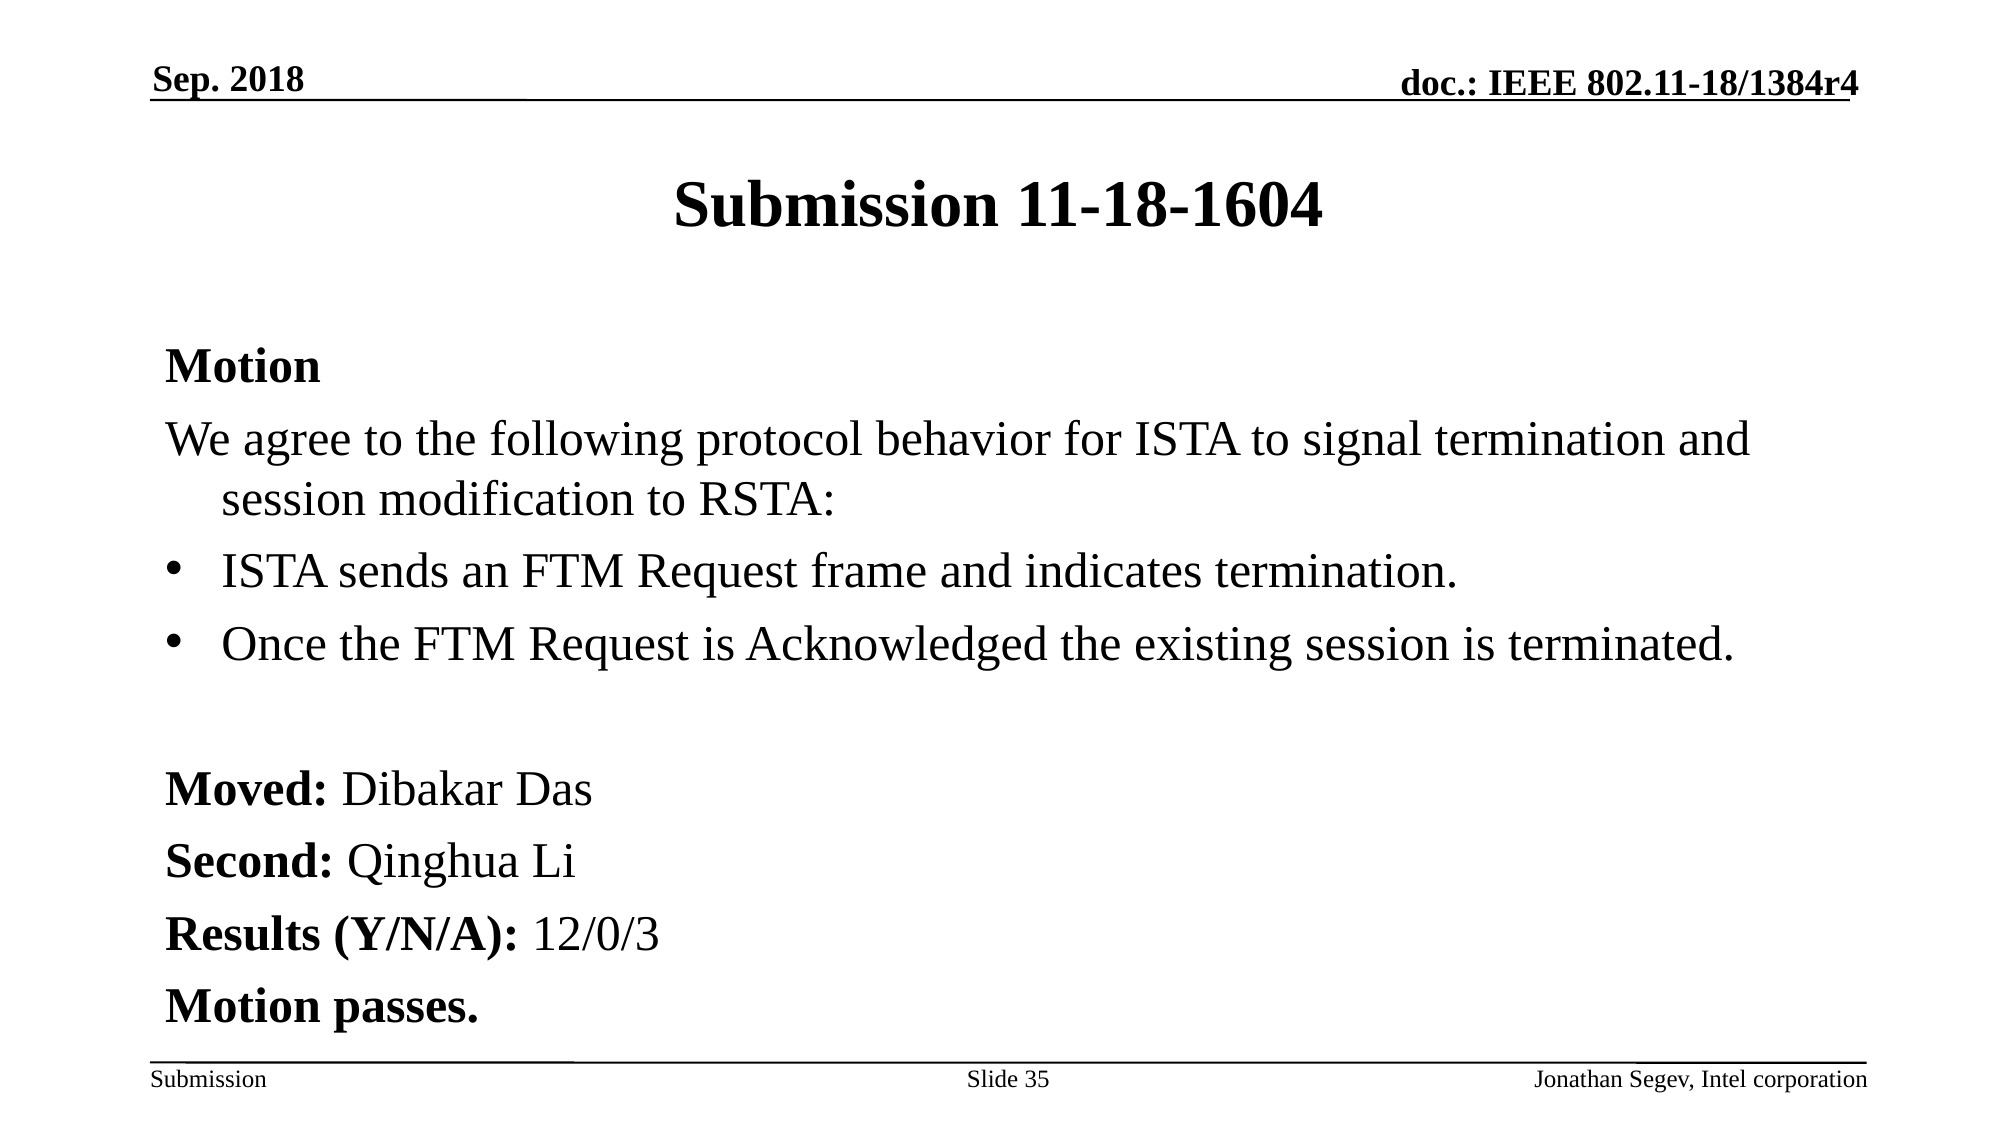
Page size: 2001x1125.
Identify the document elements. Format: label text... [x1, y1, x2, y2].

list Motion We agree to the following protocol behavior for ISTA to signal termination and session modification to RSTA: ISTA sends an FTM Request frame and indicates termination. Once the FTM Request is Acknowledged the existing session is terminated. Moved: Dibakar Das Second: Qinghua Li Results (Y/N/A): 12/0/3 Motion passes. [149, 324, 1922, 1000]
slide_number Slide 35 [950, 1061, 1067, 1123]
title Submission 11-18-1604 [149, 112, 1850, 288]
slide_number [152, 54, 563, 100]
footer Jonathan Segev, Intel corporation [1171, 1061, 1869, 1093]
